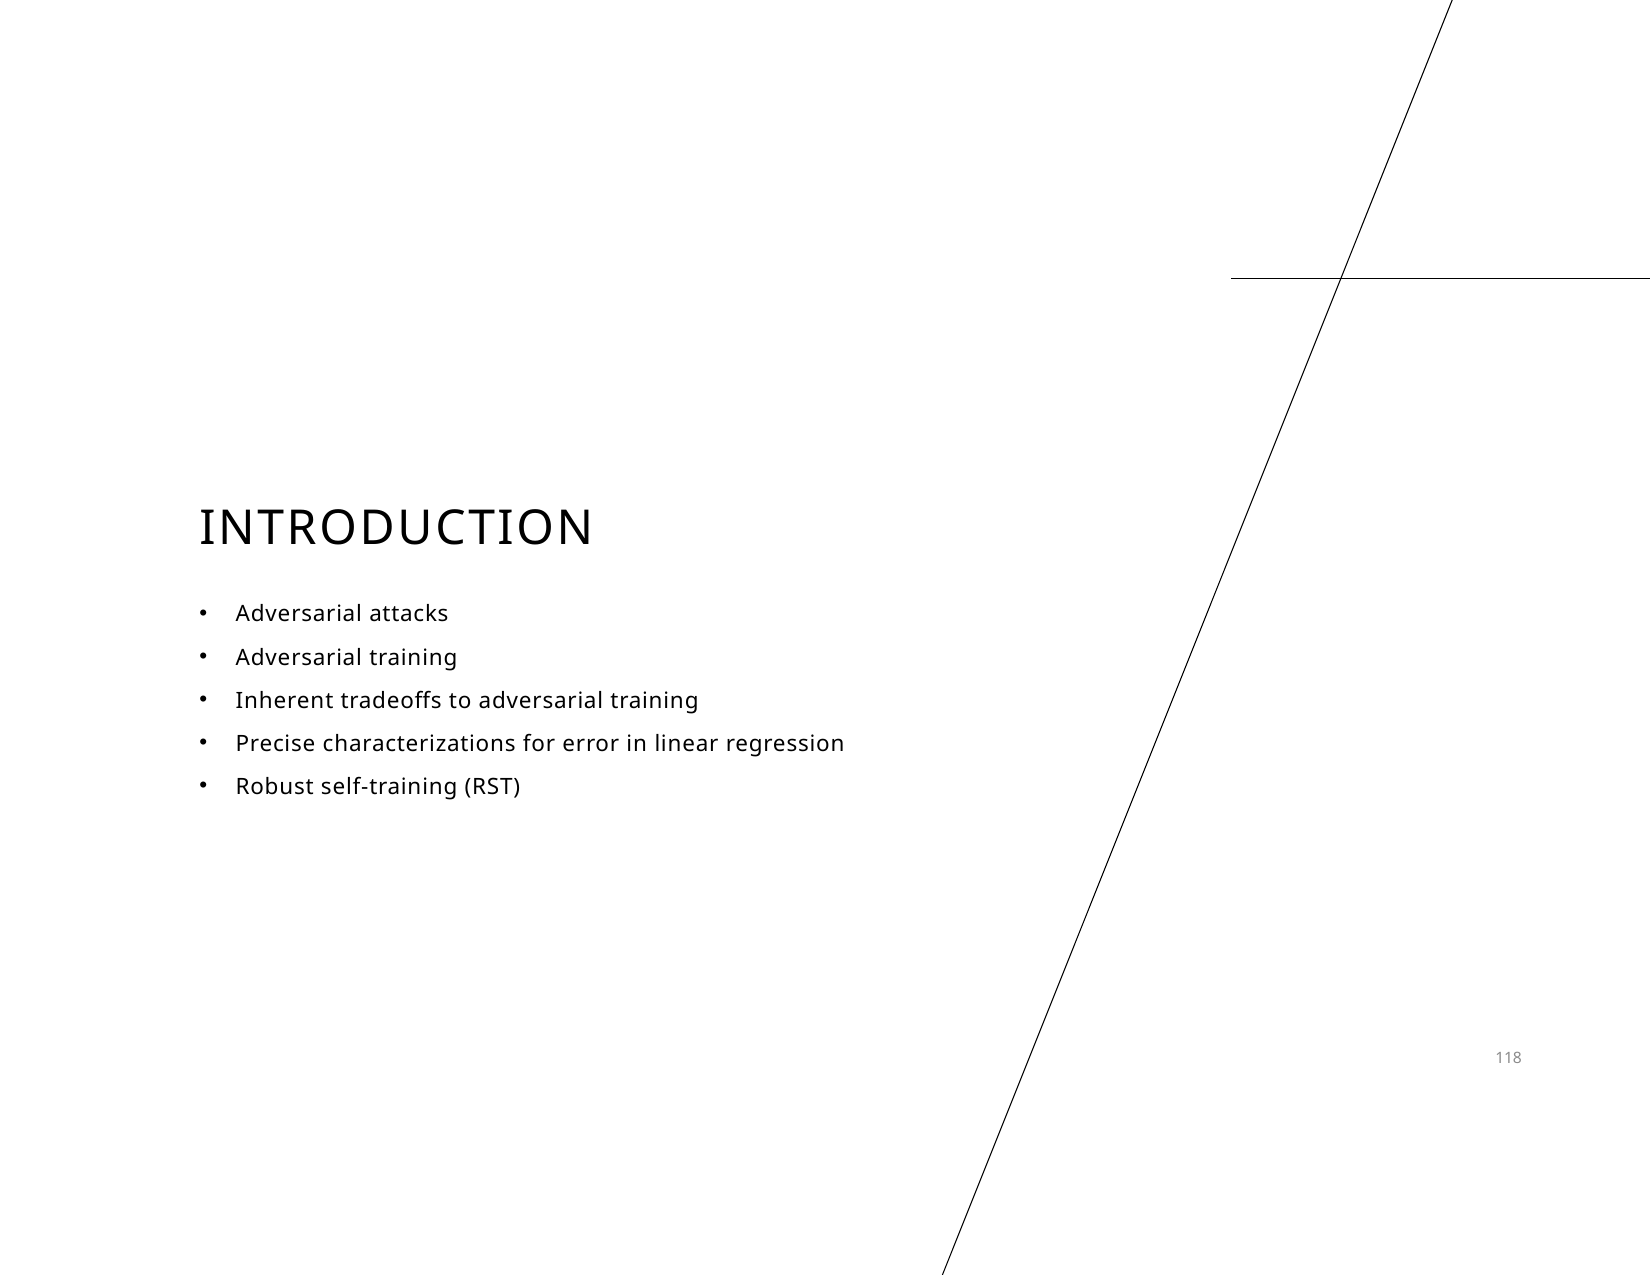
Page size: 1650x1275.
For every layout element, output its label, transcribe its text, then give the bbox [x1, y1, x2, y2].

list Adversarial attacks Adversarial training Inherent tradeoffs to adversarial training Precise characterizations for error in linear regression Robust self-training (RST) [184, 591, 877, 833]
slide_number 118 [1165, 1033, 1537, 1084]
title INTRODUCTION [184, 399, 877, 563]
